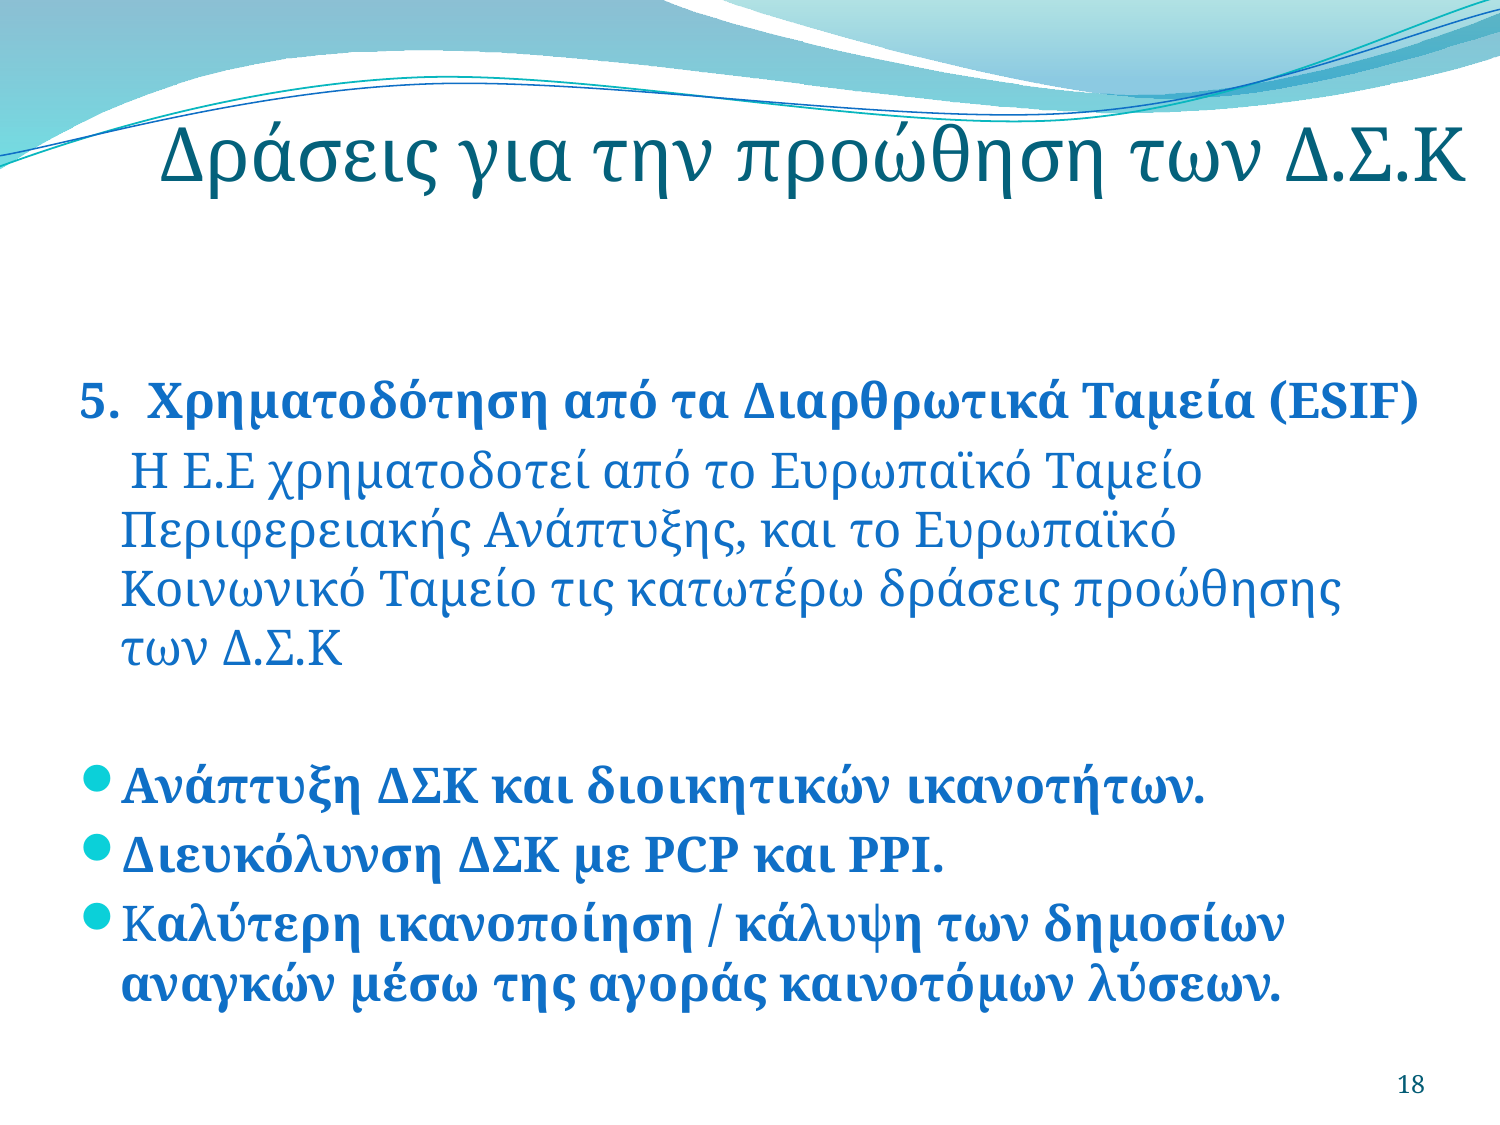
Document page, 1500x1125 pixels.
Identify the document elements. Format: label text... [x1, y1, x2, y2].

slide_number 18 [1299, 1042, 1425, 1103]
title Δράσεις για την προώθηση των Δ.Σ.Κ [159, 66, 1500, 197]
list 5. Χρηματοδότηση από τα Διαρθρωτικά Ταμεία (ESIF) Η Ε.Ε χρηματοδοτεί από το Ευρωπαϊκό Ταμείο Περιφερειακής Ανάπτυξης, και το Ευρωπαϊκό Κοινωνικό Ταμείο τις κατωτέρω δράσεις προώθησης των Δ.Σ.Κ Ανάπτυξη ΔΣΚ και διοικητικών ικανοτήτων. Διευκόλυνση ΔΣΚ με PCP και PPI. Καλύτερη ικανοποίηση / κάλυψη των δημοσίων αναγκών μέσω της αγοράς καινοτόμων λύσεων. [64, 362, 1449, 1083]
